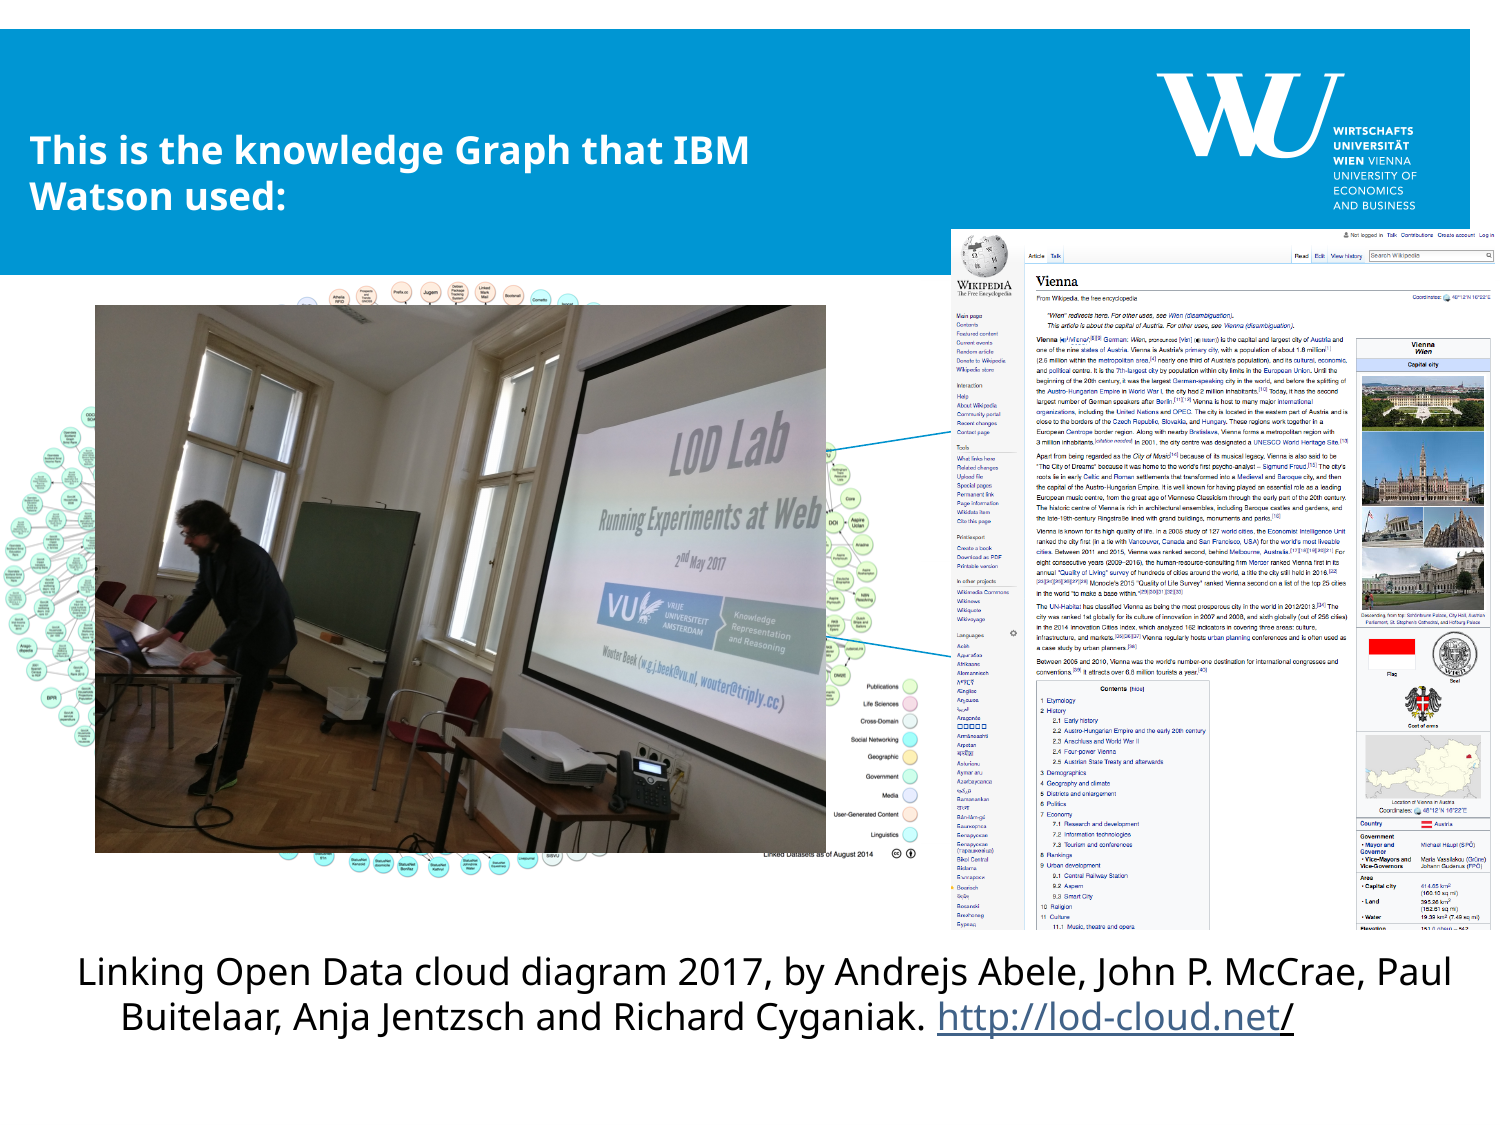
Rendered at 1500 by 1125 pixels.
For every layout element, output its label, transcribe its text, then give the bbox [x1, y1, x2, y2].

picture [0, 0, 1500, 1125]
picture [1158, 74, 1344, 158]
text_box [829, 420, 946, 514]
title This is the knowledge Graph that IBM Watson used: [29, 125, 880, 219]
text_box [829, 572, 946, 669]
list Linking Open Data cloud diagram 2017, by Andrejs Abele, John P. McCrae, Paul Buitelaar, Anja Jentzsch and Richard Cyganiak. http://lod-cloud.net/ [76, 940, 1469, 1092]
